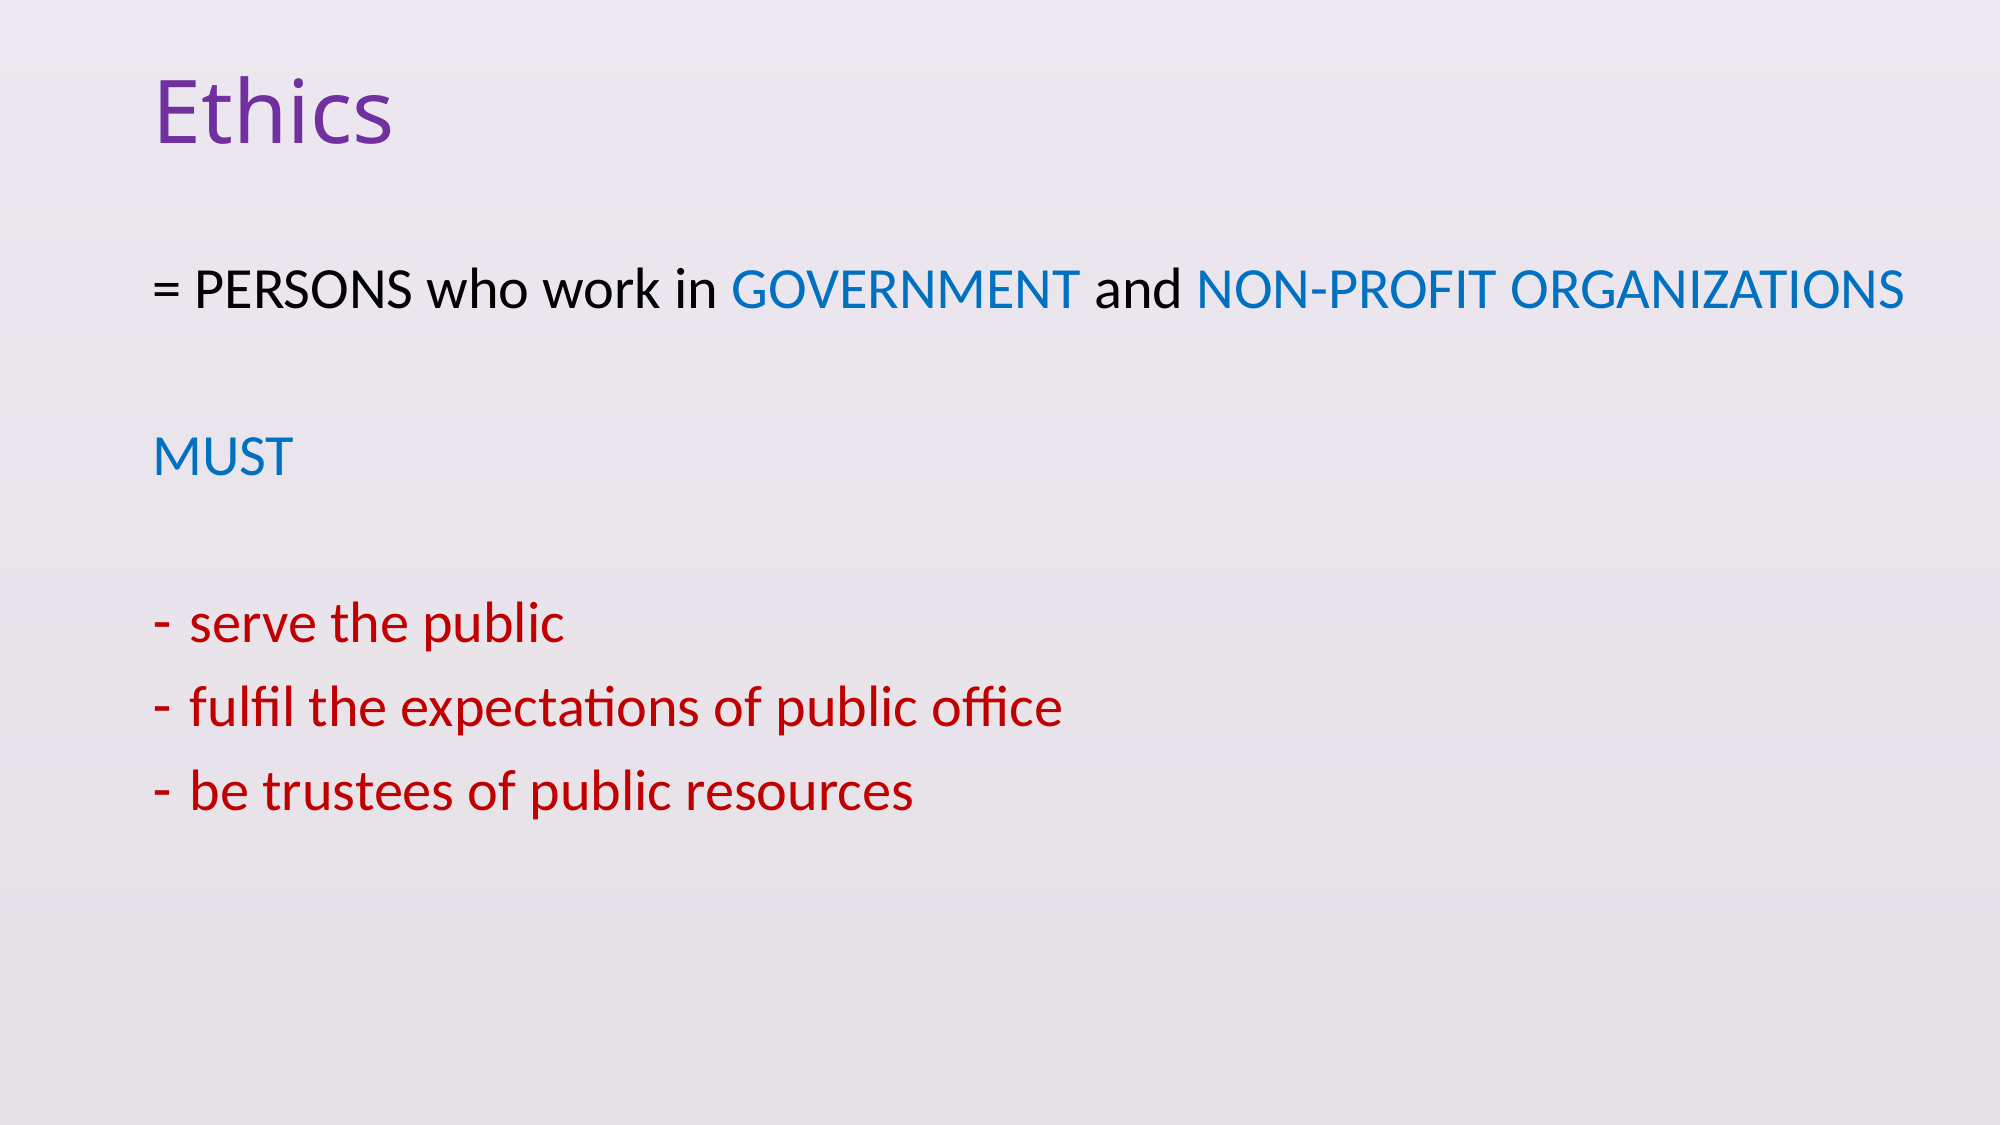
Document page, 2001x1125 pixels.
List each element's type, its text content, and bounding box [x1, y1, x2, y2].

list = PERSONS who work in GOVERNMENT and NON-PROFIT ORGANIZATIONS MUST serve the public fulfil the expectations of public office be trustees of public resources [137, 250, 1933, 1046]
title Ethics [137, 59, 1863, 171]
